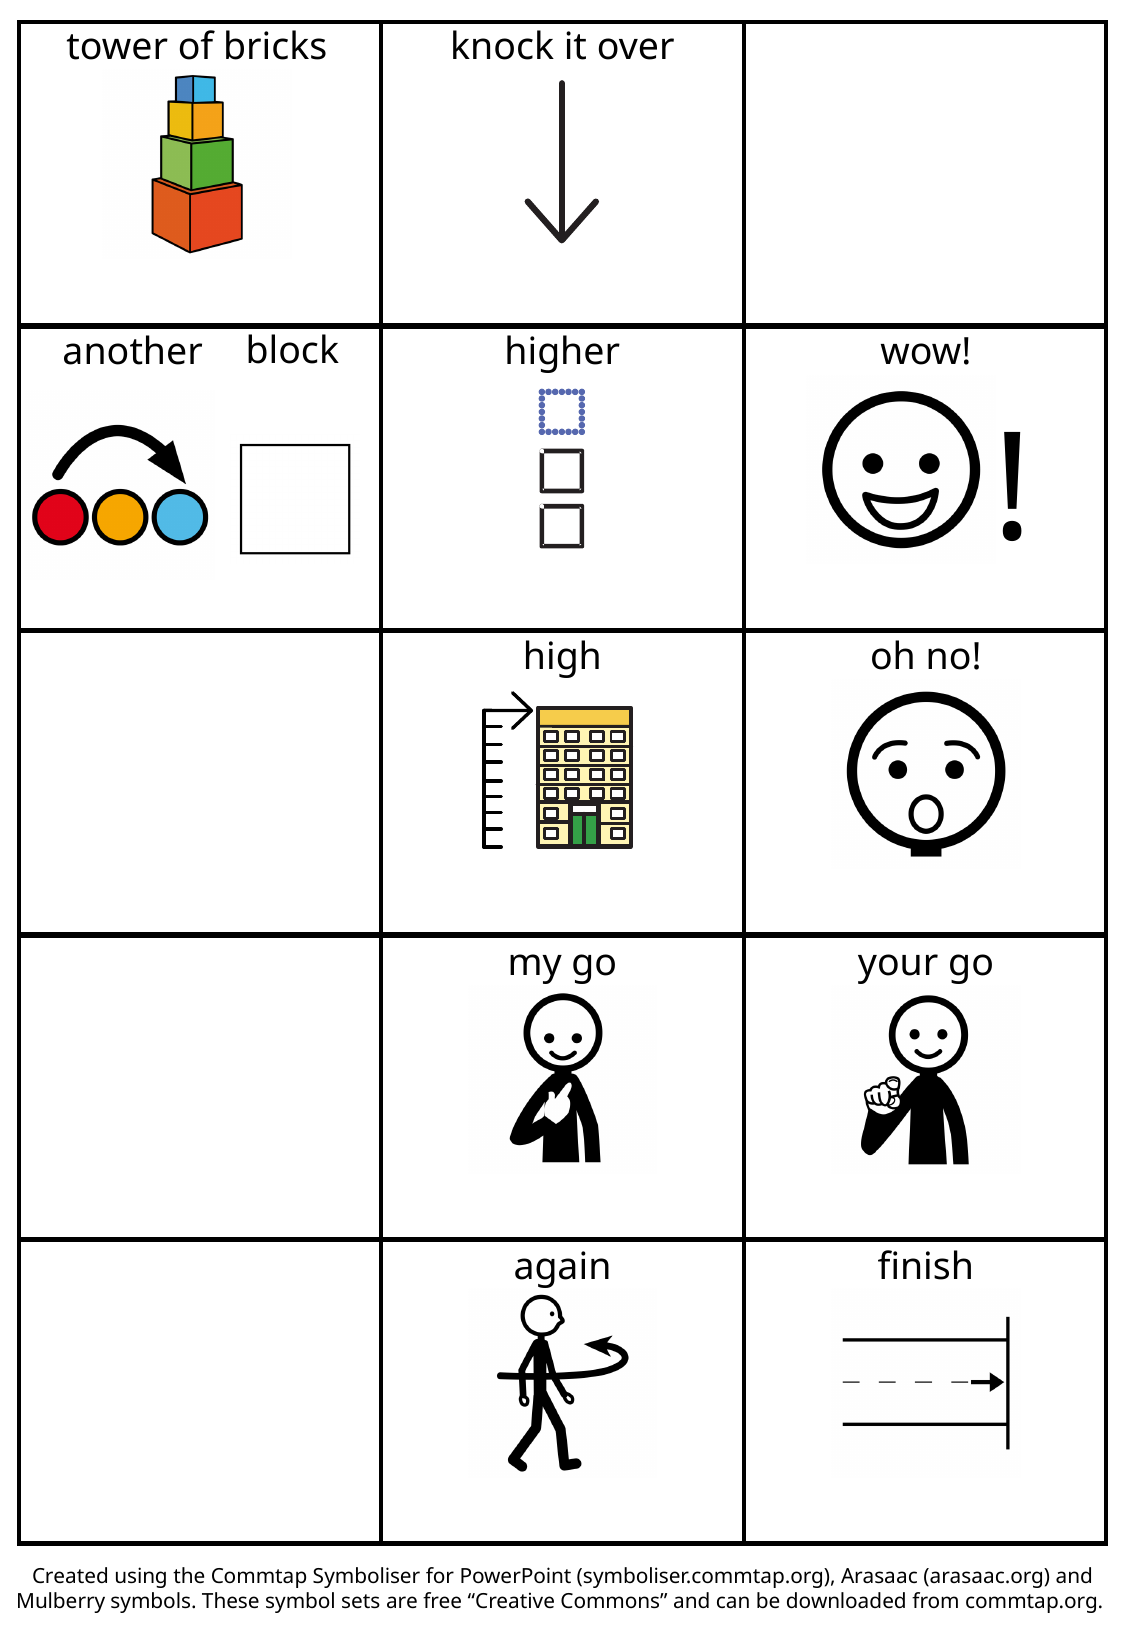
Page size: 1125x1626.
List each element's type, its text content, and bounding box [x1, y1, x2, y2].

text_box tower of bricks [61, 20, 333, 69]
text_box oh no! [865, 630, 987, 679]
text_box [380, 21, 743, 326]
picture [25, 390, 215, 580]
picture [467, 1288, 657, 1478]
text_box your go [852, 936, 1000, 985]
text_box Created using the Commtap Symboliser for PowerPoint (symboliser.commtap.org), Arasaac (arasaac.org) and Mulberry symbols. These symbol sets are free “Creative Commons” and can be downloaded from commtap.org. [0, 1555, 1125, 1621]
text_box [18, 630, 380, 935]
text_box [18, 21, 380, 326]
text_box wow! [875, 325, 977, 374]
picture [831, 679, 1021, 869]
picture [230, 434, 360, 565]
picture [467, 679, 658, 869]
text_box another [57, 325, 208, 374]
text_box [380, 1239, 743, 1545]
text_box [743, 935, 1107, 1239]
text_box [743, 1239, 1107, 1545]
text_box my go [502, 936, 623, 985]
text_box [18, 326, 380, 630]
picture [102, 69, 292, 259]
text_box [18, 935, 380, 1239]
text_box [743, 630, 1107, 935]
text_box again [508, 1240, 617, 1288]
text_box [380, 630, 743, 935]
text_box [380, 326, 743, 630]
text_box block [230, 318, 354, 379]
text_box [380, 935, 743, 1239]
picture [467, 69, 657, 259]
picture [831, 1288, 1021, 1478]
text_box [806, 375, 1046, 579]
text_box knock it over [445, 20, 680, 69]
text_box higher [499, 325, 626, 373]
text_box [743, 326, 1107, 630]
picture [467, 985, 657, 1174]
picture [831, 985, 1021, 1174]
text_box [18, 1239, 380, 1545]
text_box finish [872, 1240, 980, 1288]
text_box [743, 21, 1107, 326]
text_box high [517, 630, 608, 679]
picture [467, 373, 657, 563]
